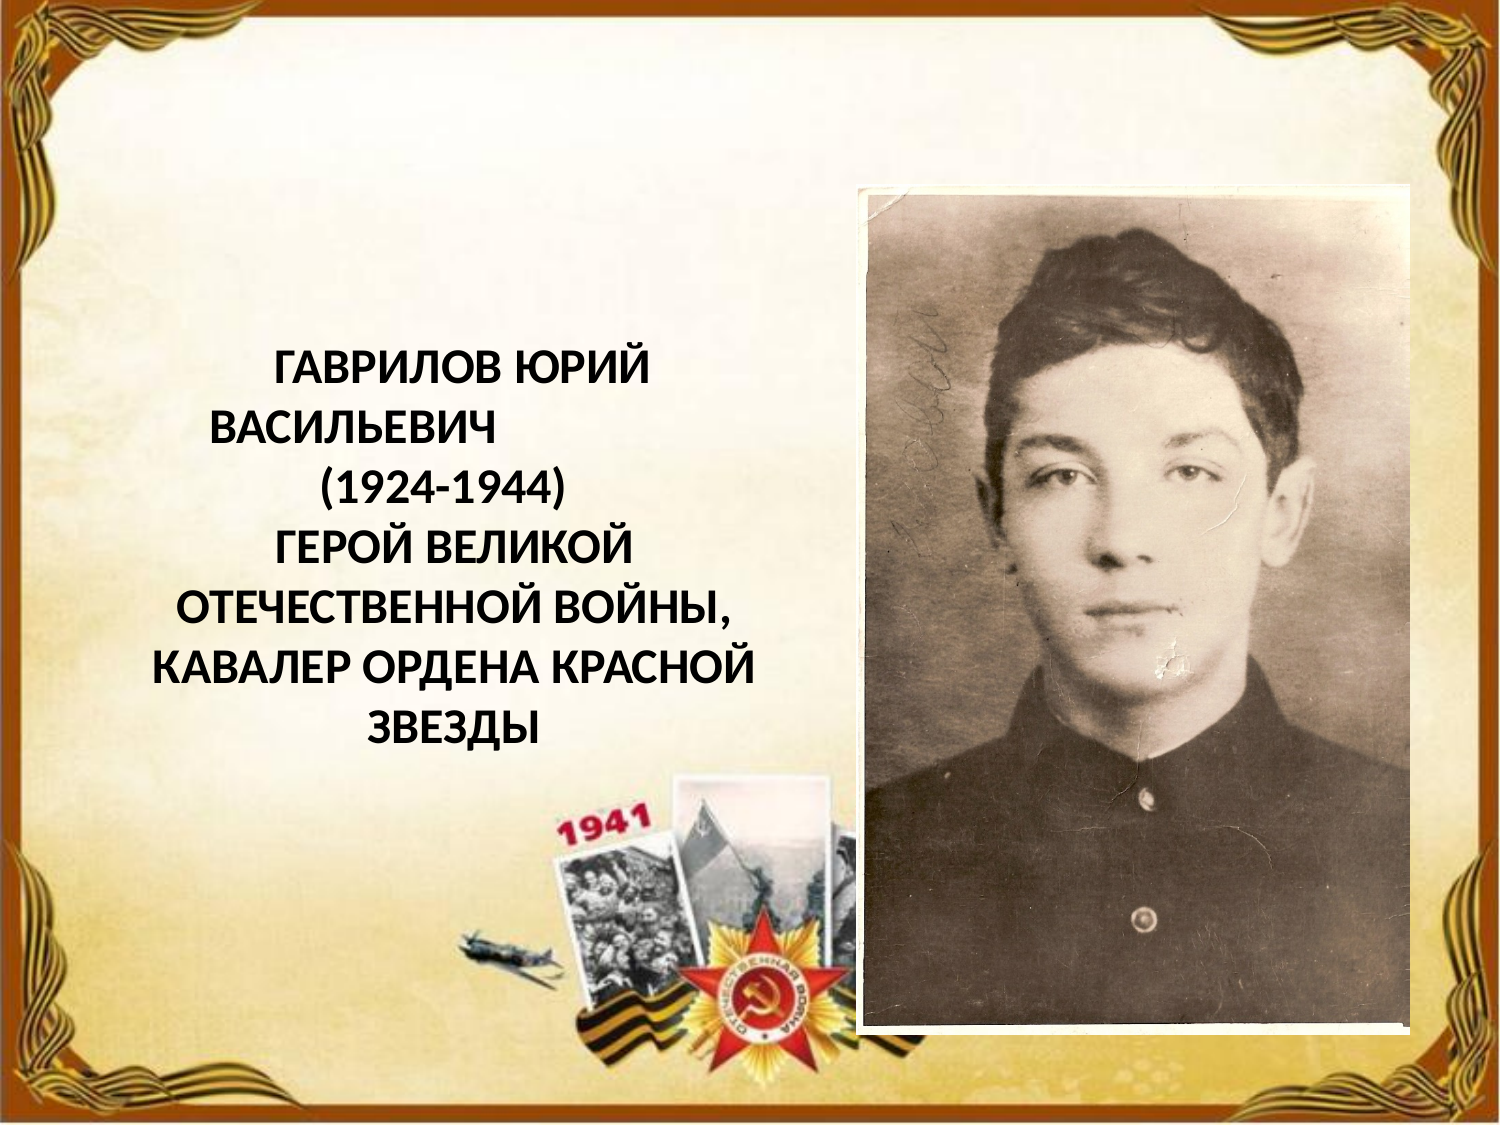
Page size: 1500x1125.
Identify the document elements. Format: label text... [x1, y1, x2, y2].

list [855, 184, 1410, 1036]
text_box ГАВРИЛОВ ЮРИЙ ВАСИЛЬЕВИЧ (1924-1944) ГЕРОЙ ВЕЛИКОЙ ОТЕЧЕСТВЕННОЙ ВОЙНЫ, КАВАЛЕР ОРДЕНА КРАСНОЙ ЗВЕЗДЫ [135, 326, 774, 761]
picture [0, 0, 1500, 1125]
